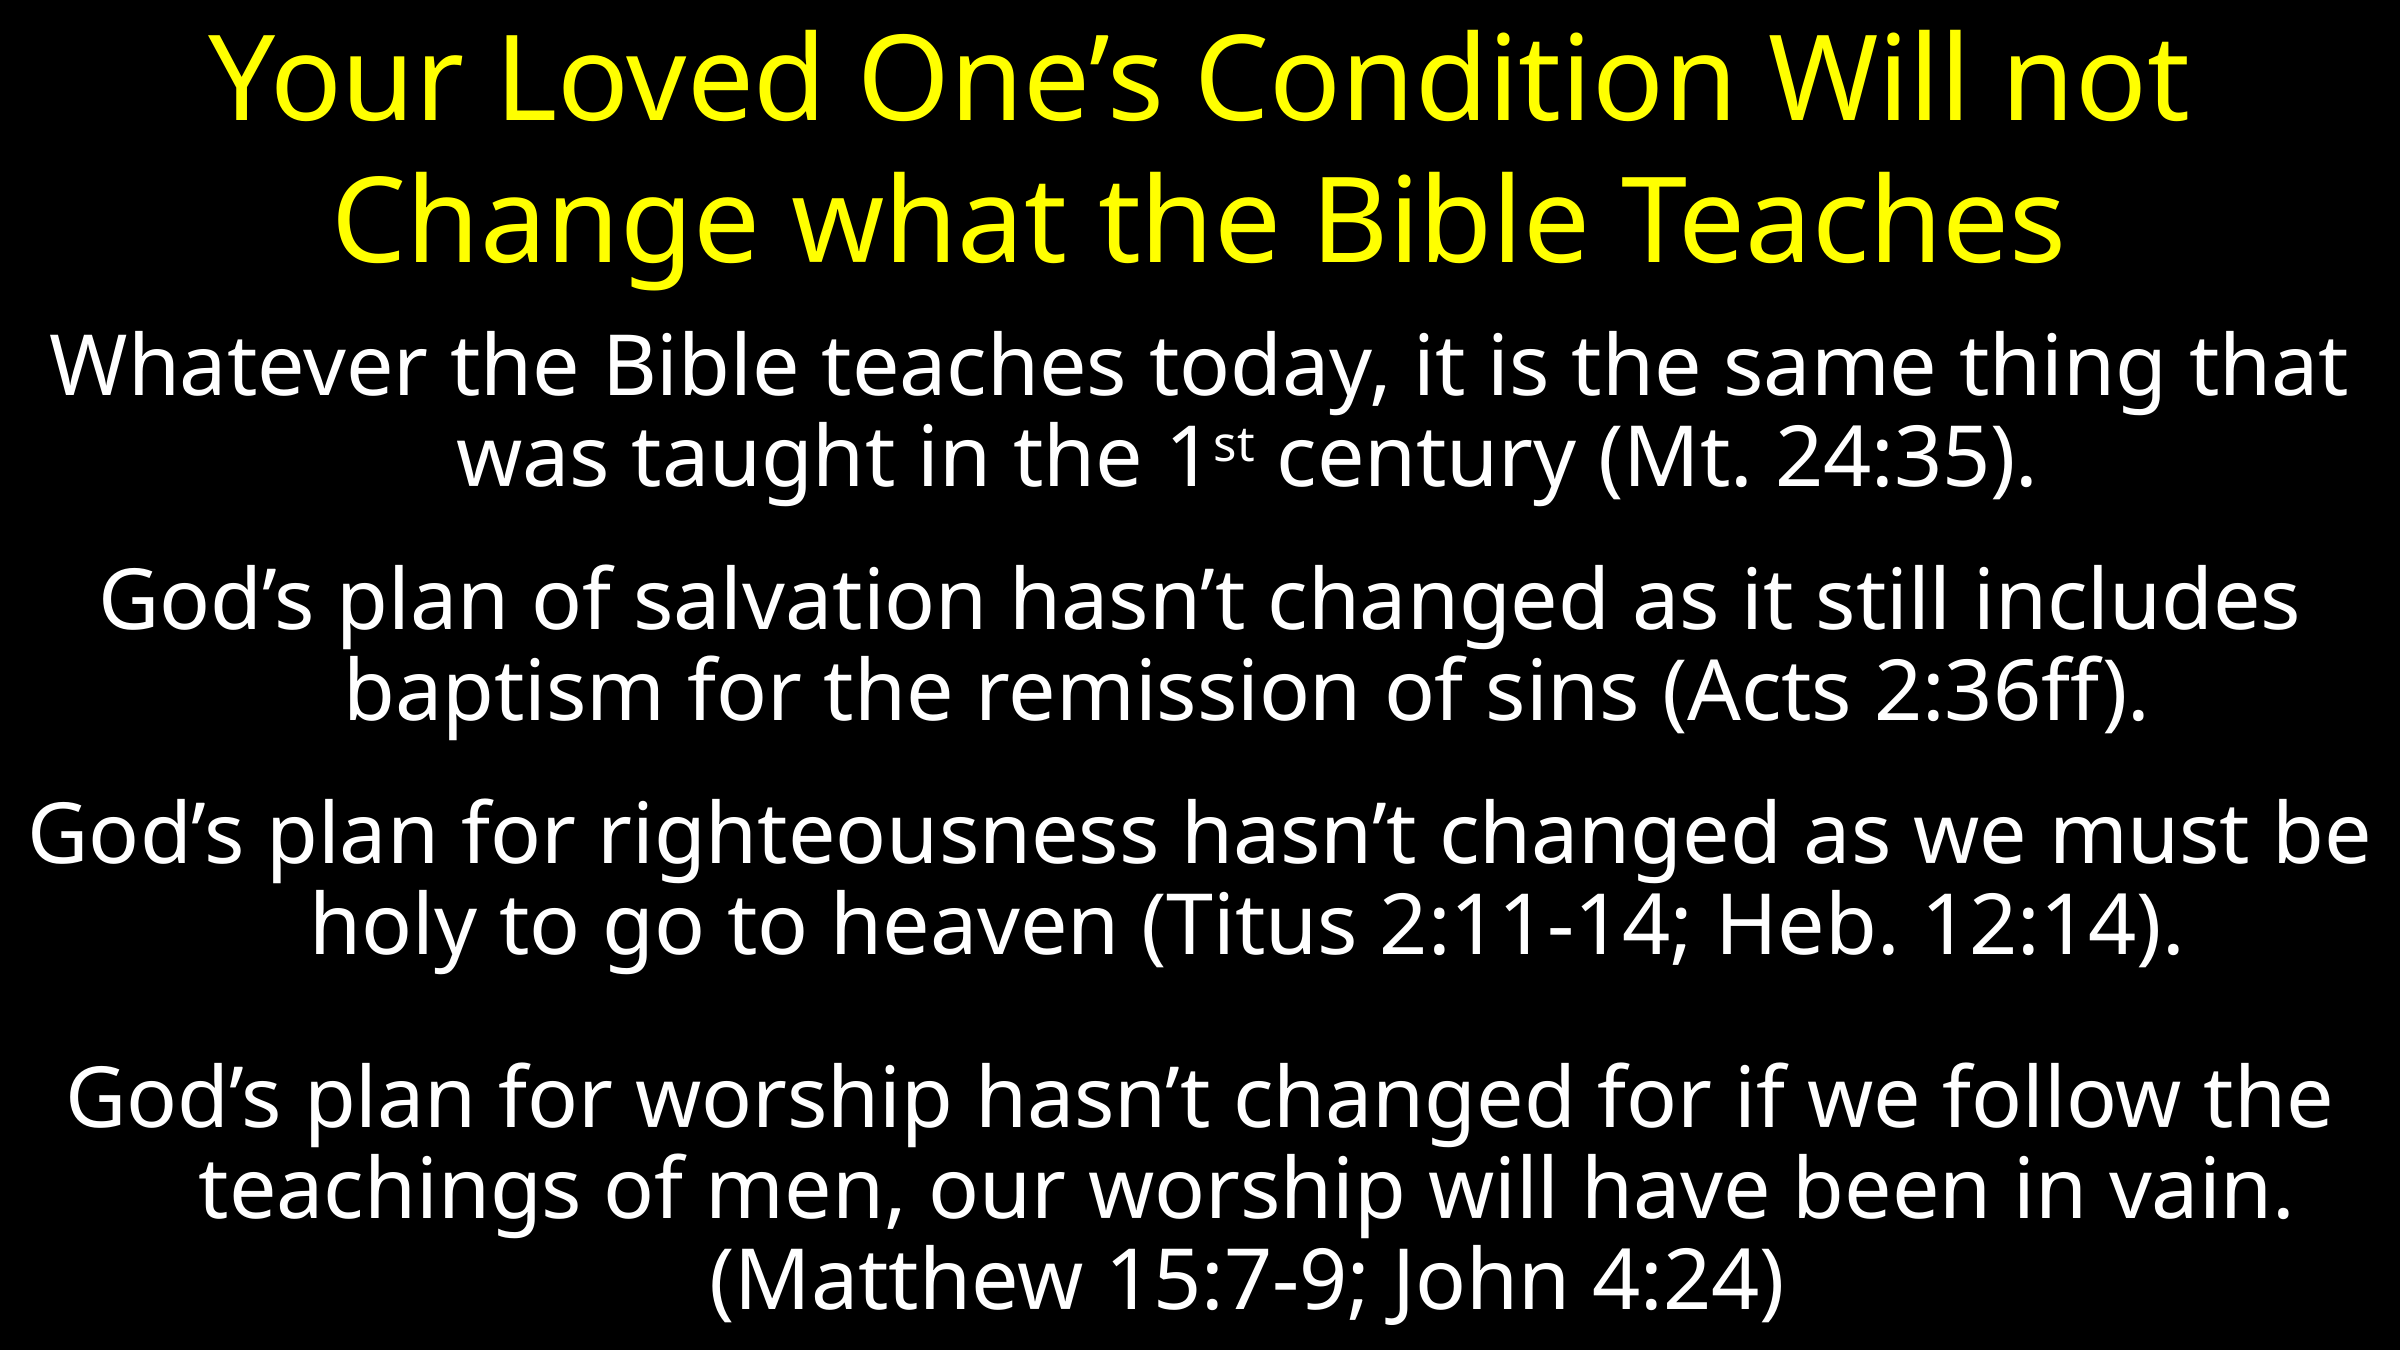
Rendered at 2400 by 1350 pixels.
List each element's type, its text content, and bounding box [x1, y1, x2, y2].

list Whatever the Bible teaches today, it is the same thing that was taught in the 1st century (Mt. 24:35). God’s plan of salvation hasn’t changed as it still includes baptism for the remission of sins (Acts 2:36ff). God’s plan for righteousness hasn’t changed as we must be holy to go to heaven (Titus 2:11-14; Heb. 12:14). God’s plan for worship hasn’t changed for if we follow the teachings of men, our worship will have been in vain. (Matthew 15:7-9; John 4:24) [0, 312, 2400, 1350]
title Your Loved One’s Condition Will not Change what the Bible Teaches [0, 0, 2400, 288]
